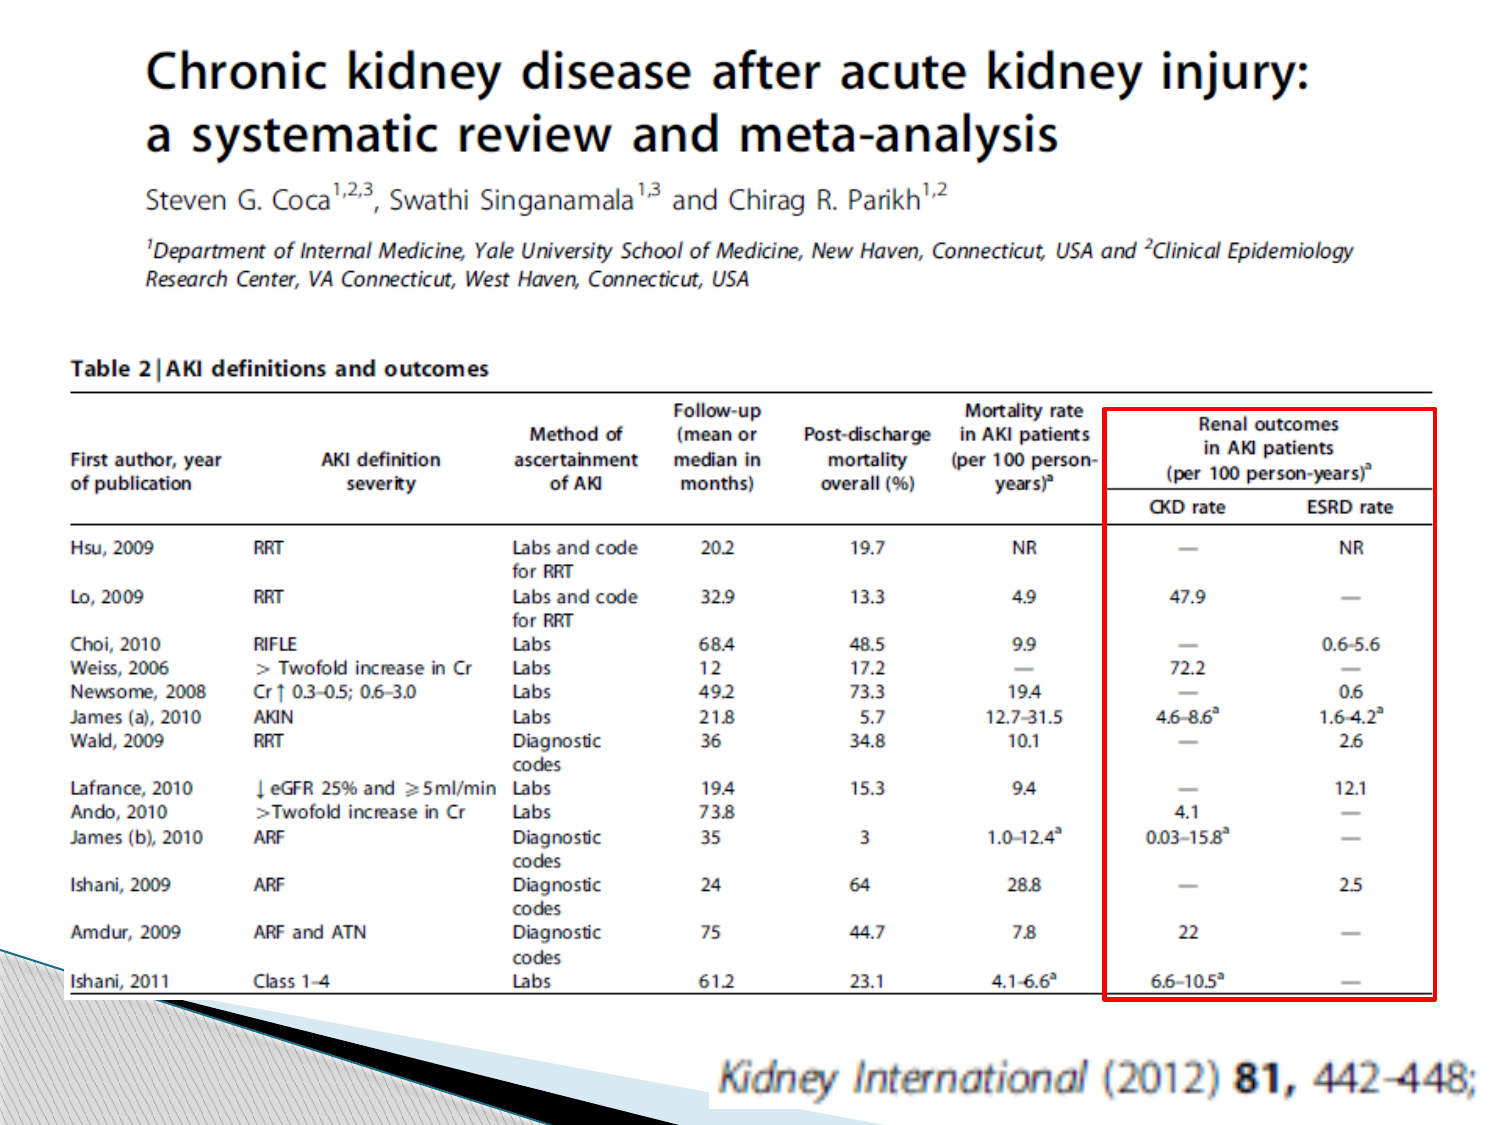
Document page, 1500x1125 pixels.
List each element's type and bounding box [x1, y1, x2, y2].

picture [64, 353, 1436, 1000]
picture [709, 1046, 1484, 1109]
picture [141, 42, 1359, 293]
